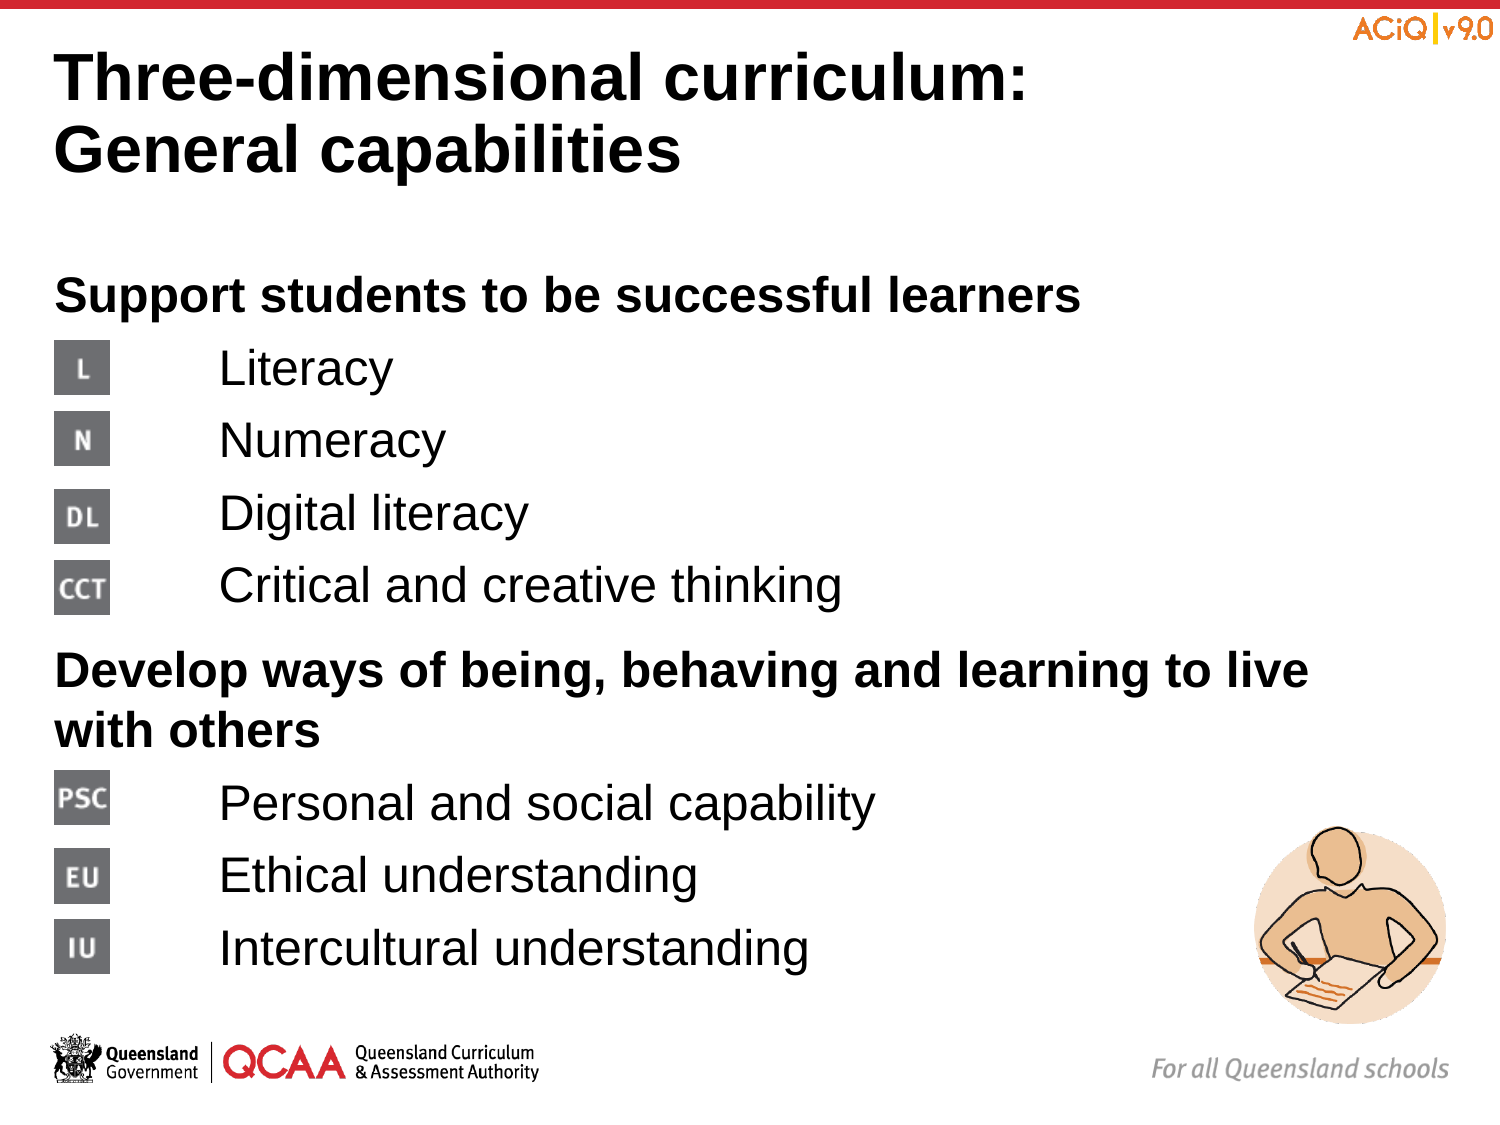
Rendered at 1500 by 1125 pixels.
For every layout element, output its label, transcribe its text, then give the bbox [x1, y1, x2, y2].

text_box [54, 340, 110, 974]
picture [1254, 826, 1446, 1024]
picture [1351, 11, 1494, 45]
picture [1443, 1057, 1449, 1082]
title Three-dimensional curriculum: General capabilities [53, 42, 1447, 116]
text_box Support students to be successful learners Literacy Numeracy Digital literacy Critical and creative thinking Develop ways of being, behaving and learning to live with others Personal and social capability Ethical understanding Intercultural understanding [39, 255, 1443, 1106]
